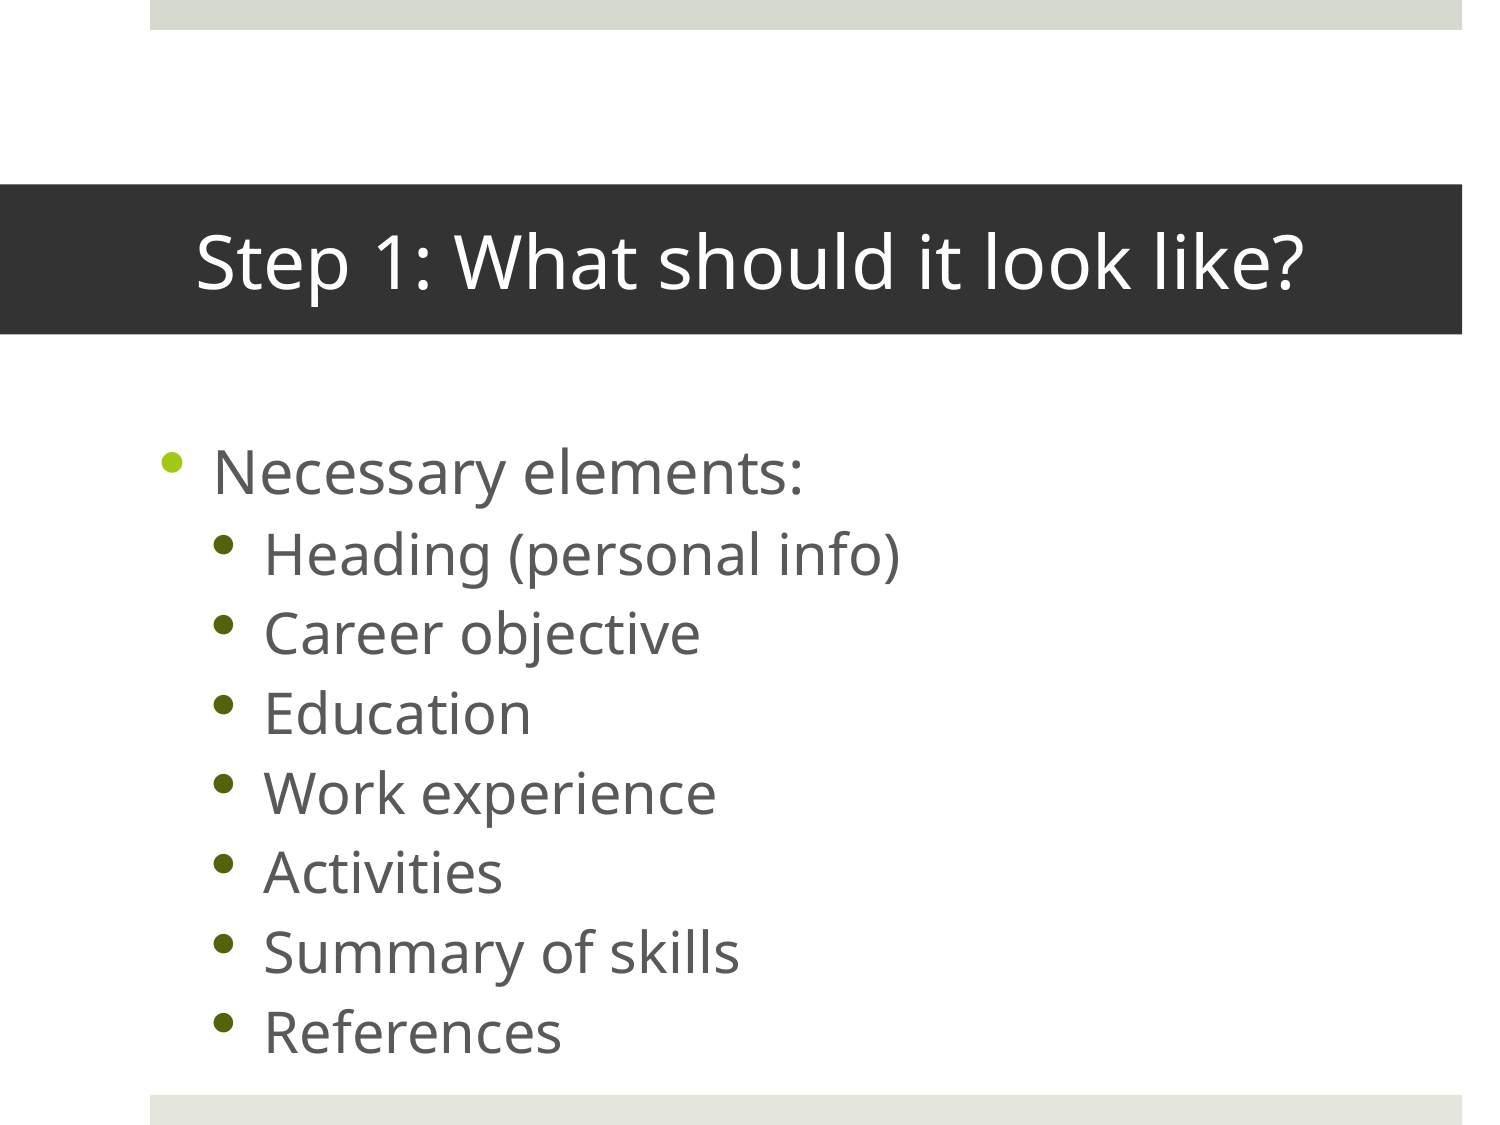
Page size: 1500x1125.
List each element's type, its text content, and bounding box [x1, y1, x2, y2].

title Step 1: What should it look like? [0, 184, 1463, 335]
list Necessary elements: Heading (personal info) Career objective Education Work experience Activities Summary of skills References [146, 425, 1500, 1076]
